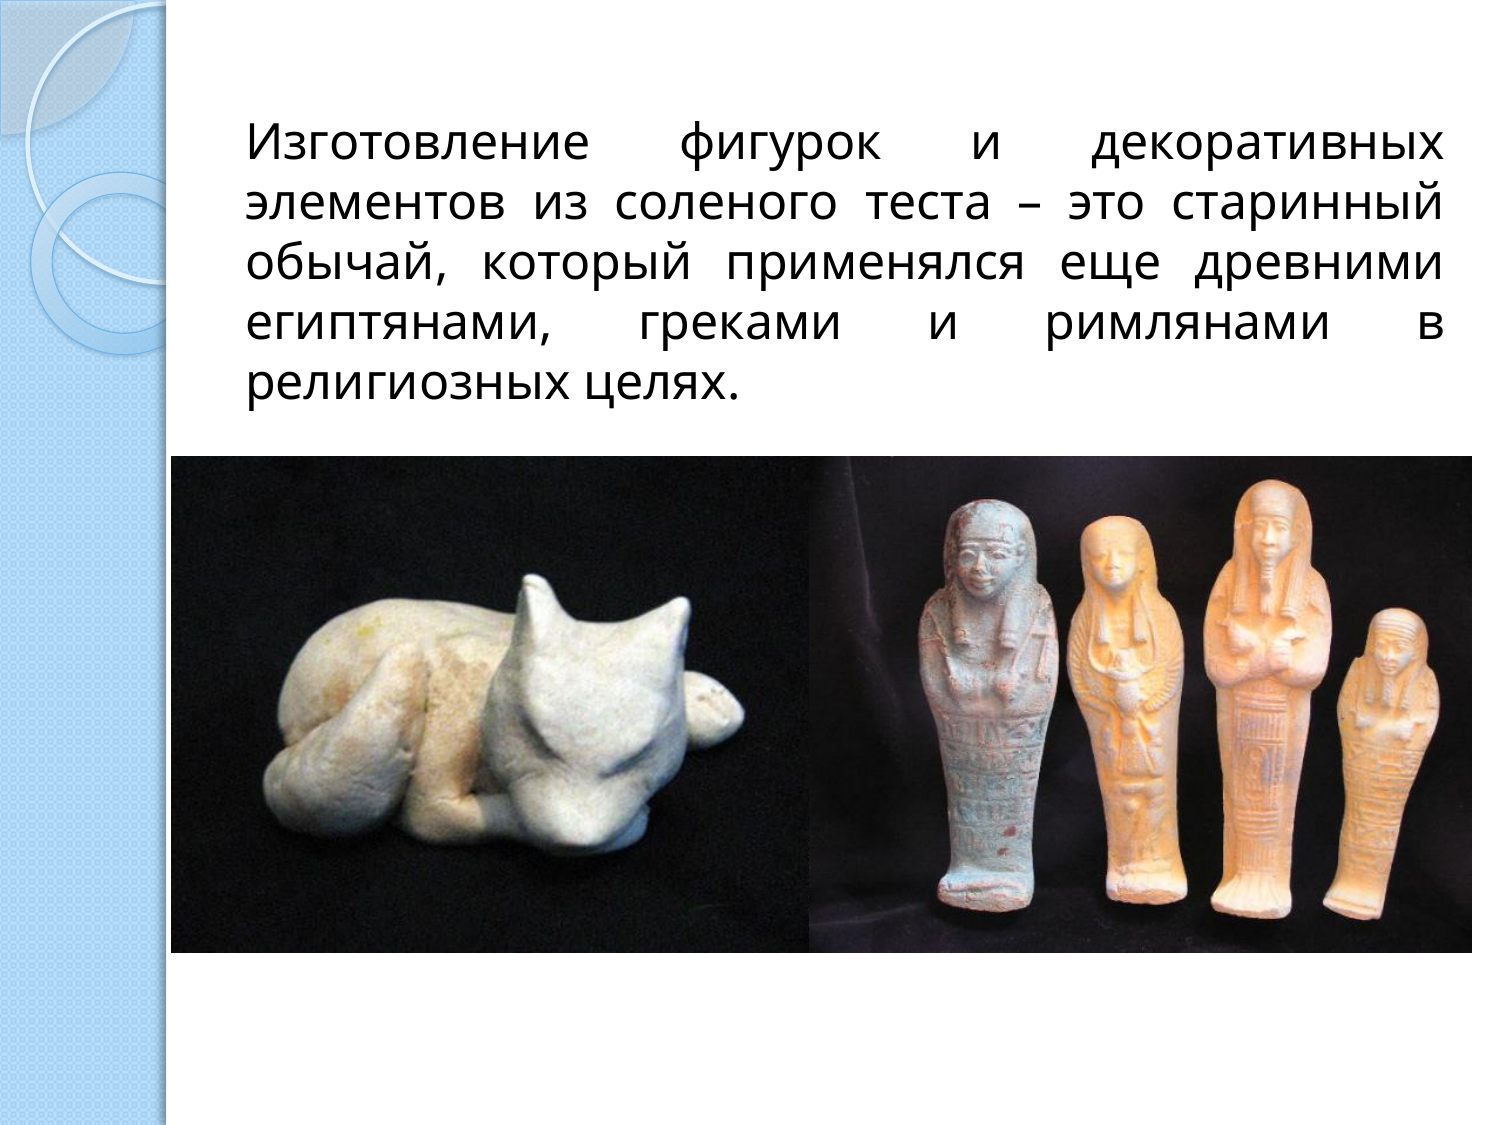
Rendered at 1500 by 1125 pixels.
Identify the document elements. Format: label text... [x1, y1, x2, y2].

picture [170, 455, 1472, 954]
list Изготовление фигурок и декоративных элементов из соленого теста – это старинный обычай, который применялся еще древними египтянами, греками и римлянами в религиозных целях. [230, 101, 1461, 453]
